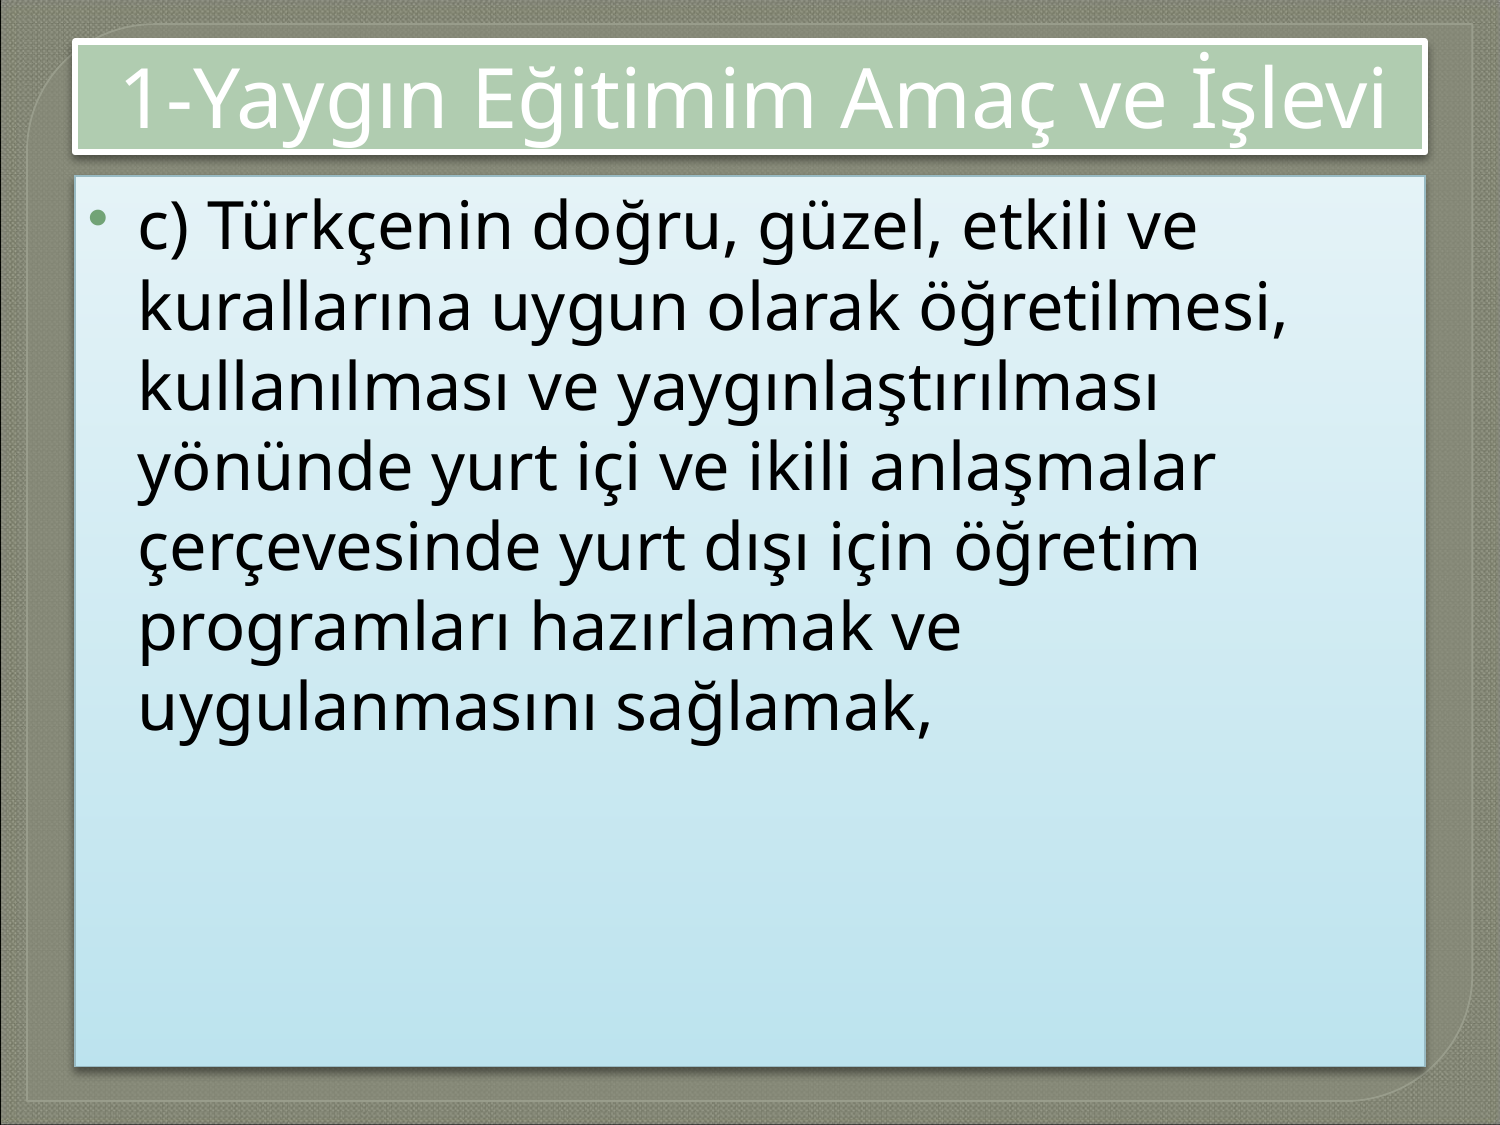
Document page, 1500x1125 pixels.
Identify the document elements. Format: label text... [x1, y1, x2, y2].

title 1-Yaygın Eğitimim Amaç ve İşlevi [72, 38, 1428, 155]
picture [0, 0, 1500, 1125]
list c) Türkçenin doğru, güzel, etkili ve kurallarına uygun olarak öğretilmesi, kullanılması ve yaygınlaştırılması yönünde yurt içi ve ikili anlaşmalar çerçevesinde yurt dışı için öğretim programları hazırlamak ve uygulanmasını sağlamak, [74, 175, 1426, 1067]
